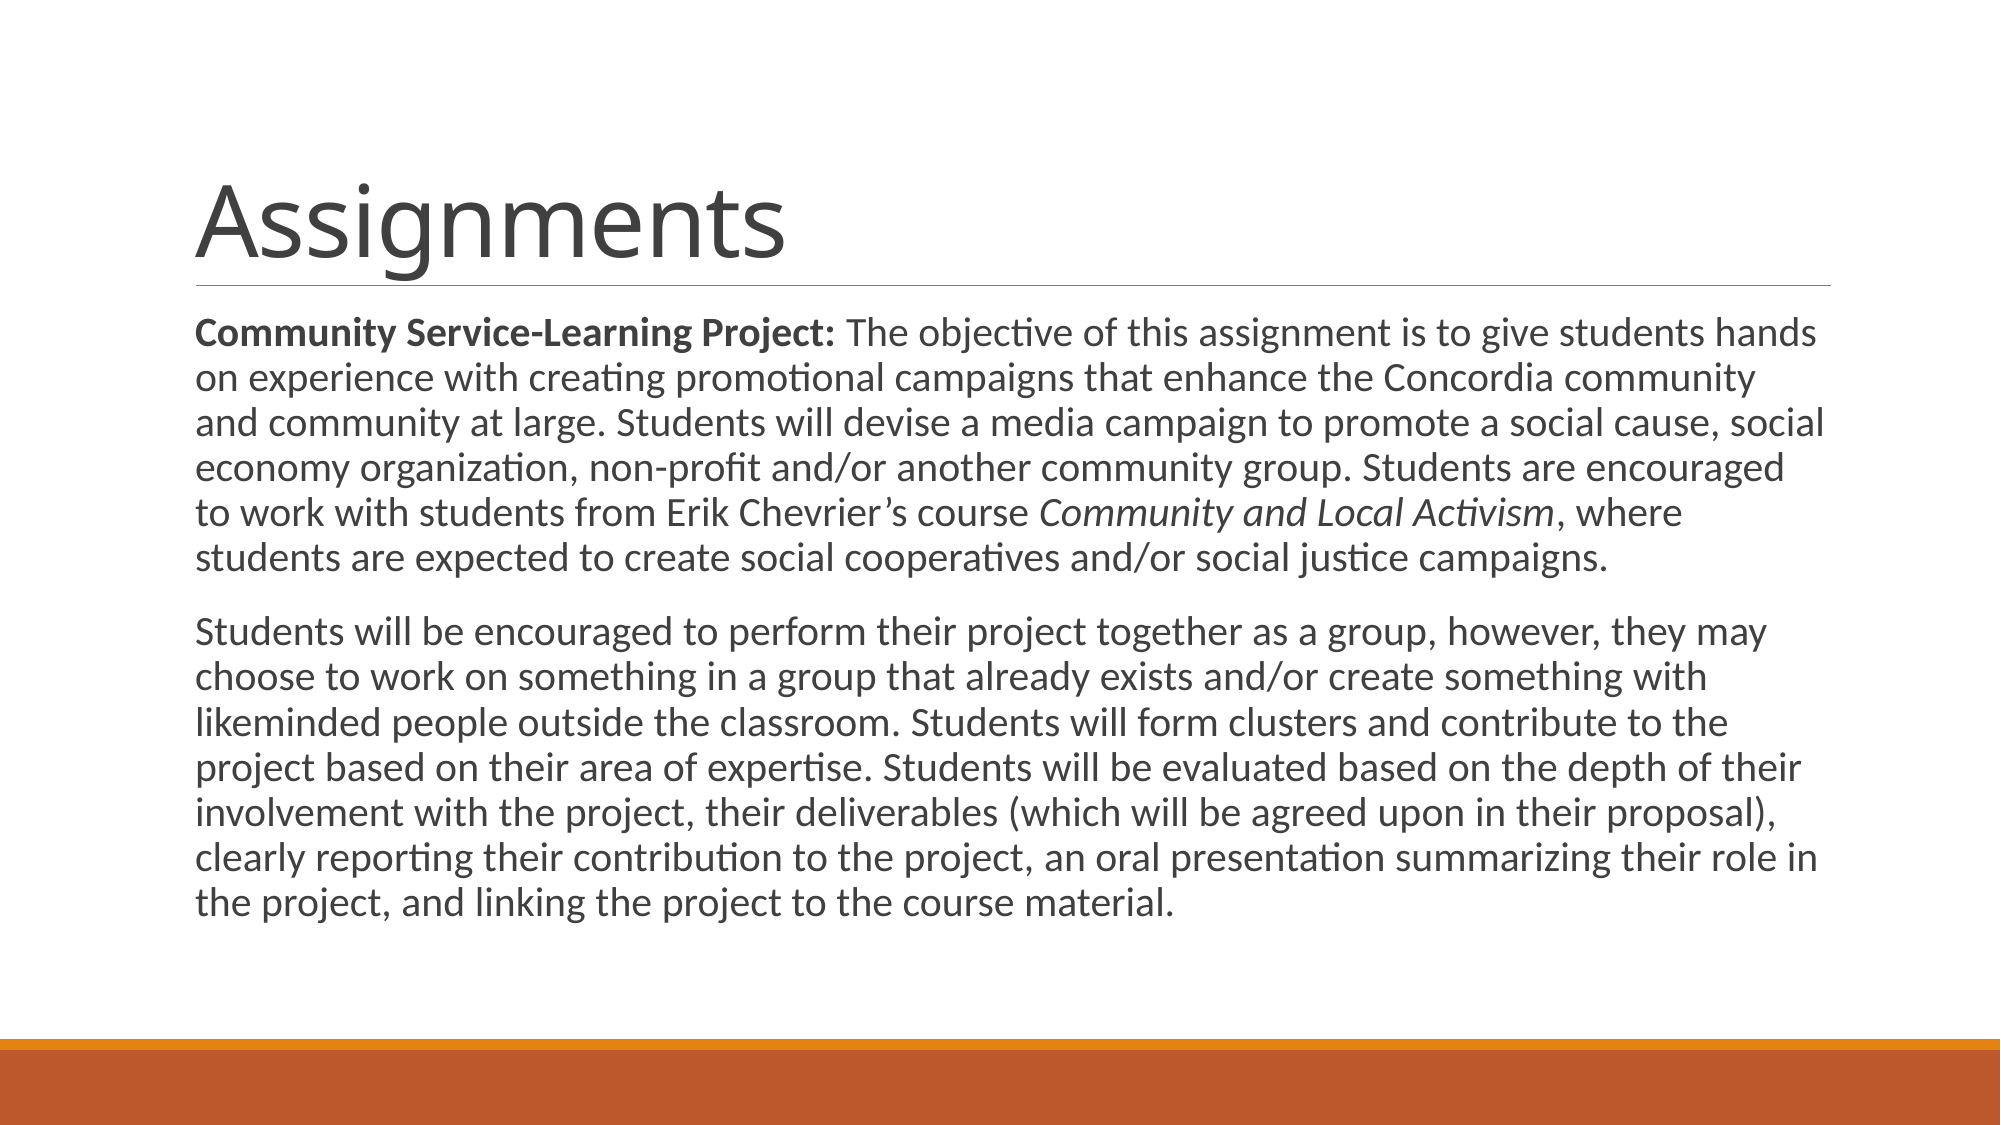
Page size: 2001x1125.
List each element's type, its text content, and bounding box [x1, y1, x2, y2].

list Community Service-Learning Project: The objective of this assignment is to give students hands on experience with creating promotional campaigns that enhance the Concordia community and community at large. Students will devise a media campaign to promote a social cause, social economy organization, non-profit and/or another community group. Students are encouraged to work with students from Erik Chevrier’s course Community and Local Activism, where students are expected to create social cooperatives and/or social justice campaigns. Students will be encouraged to perform their project together as a group, however, they may choose to work on something in a group that already exists and/or create something with likeminded people outside the classroom. Students will form clusters and contribute to the project based on their area of expertise. Students will be evaluated based on the depth of their involvement with the project, their deliverables (which will be agreed upon in their proposal), clearly reporting their contribution to the project, an oral presentation summarizing their role in the project, and linking the project to the course material. [180, 302, 1830, 963]
title Assignments [180, 47, 1830, 285]
